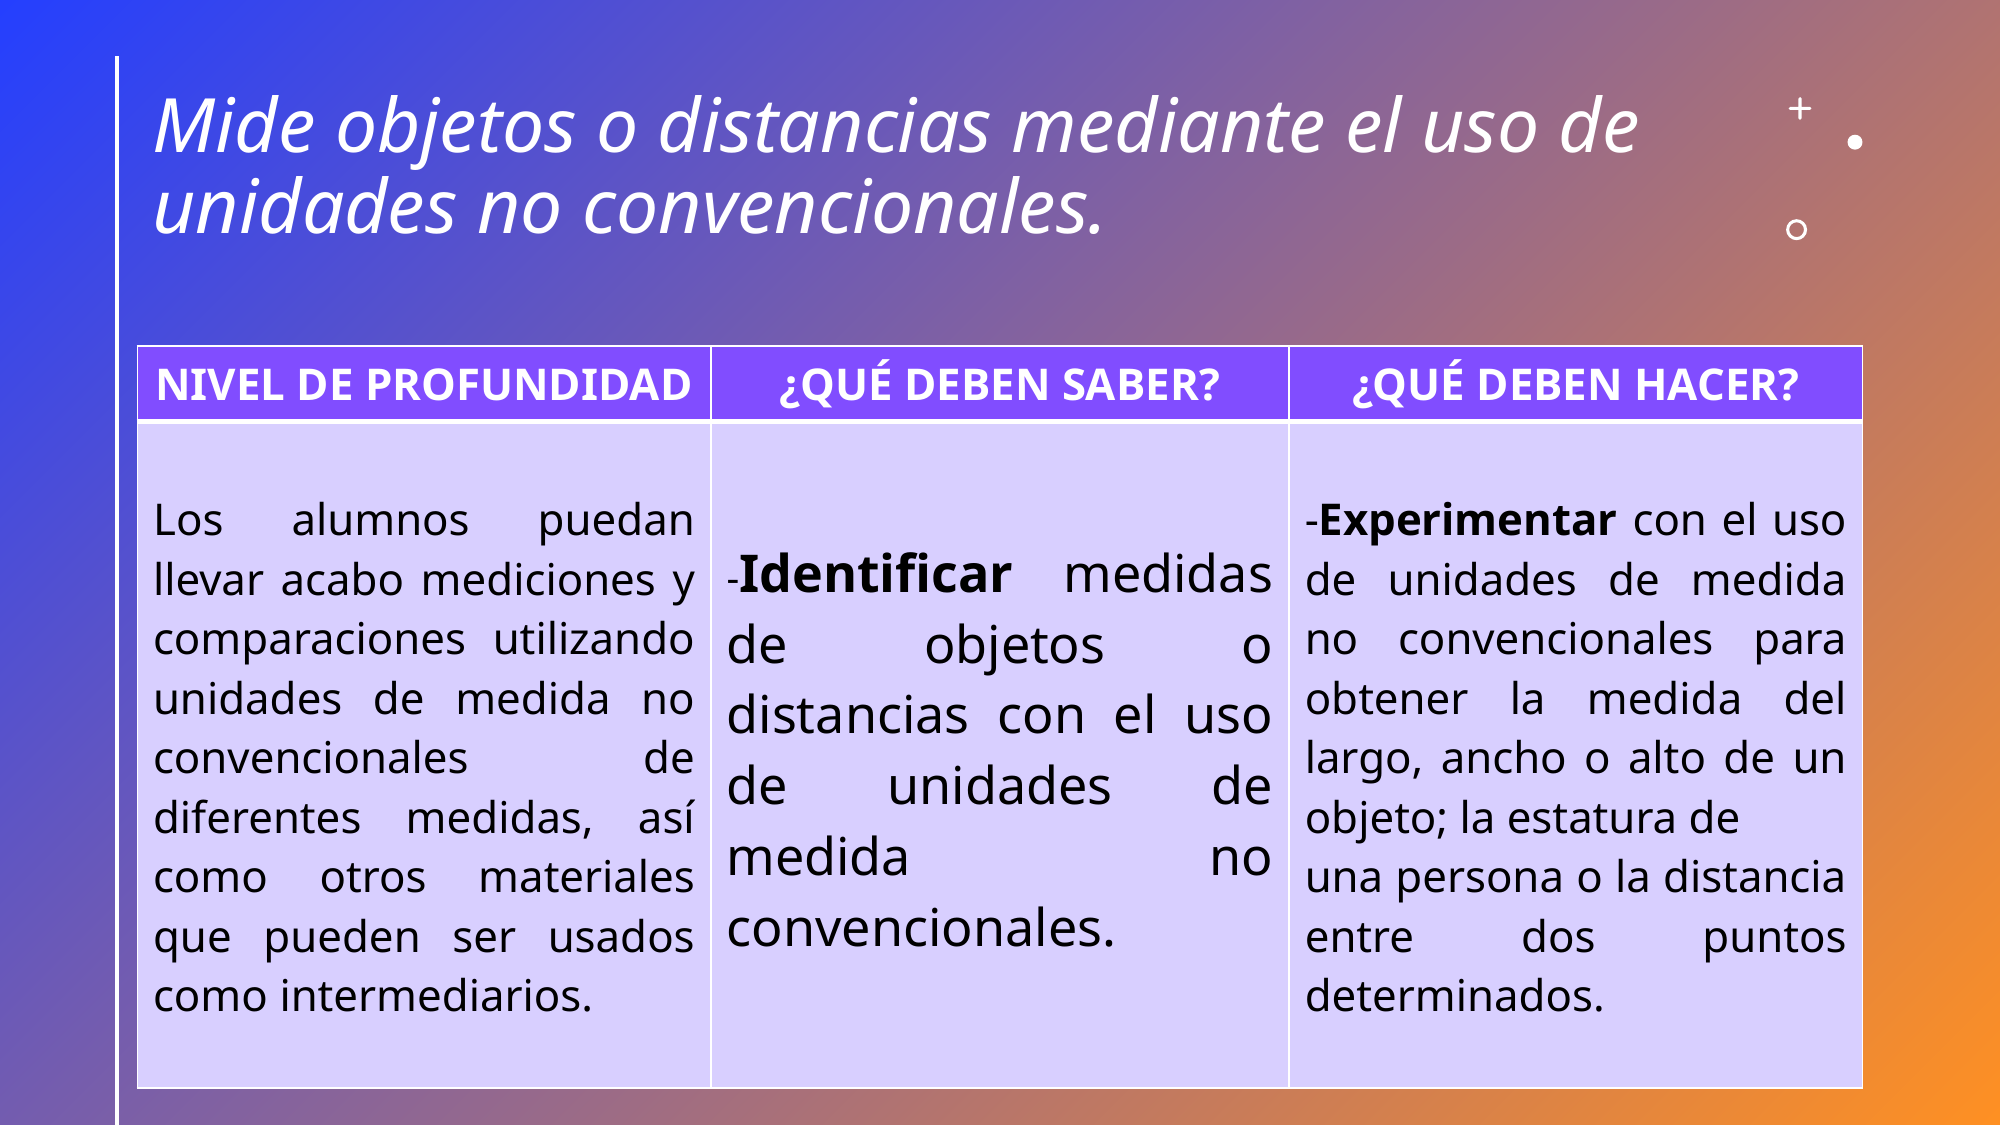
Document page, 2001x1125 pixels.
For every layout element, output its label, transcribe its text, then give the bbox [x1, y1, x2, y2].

table_cell Los alumnos puedan llevar acabo mediciones y comparaciones utilizando unidades de medida no convencionales de diferentes medidas, así como otros materiales que pueden ser usados como intermediarios. [138, 424, 710, 1087]
text_box [0, 0, 2000, 1125]
table_cell -Identificar medidas de objetos o distancias con el uso de unidades de medida no convencionales. [712, 424, 1288, 1087]
text_box [1847, 134, 1863, 150]
title Mide objetos o distancias mediante el uso de unidades no convencionales. [137, 59, 1863, 278]
text_box [1788, 97, 1812, 120]
table_header ¿QUÉ DEBEN SABER? [712, 347, 1288, 419]
table_header ¿QUÉ DEBEN HACER? [1290, 347, 1862, 419]
table_header NIVEL DE PROFUNDIDAD [138, 347, 710, 419]
table_cell -Experimentar con el uso de unidades de medida no convencionales para obtener la medida del largo, ancho o alto de un objeto; la estatura de una persona o la distancia entre dos puntos determinados. [1290, 424, 1862, 1087]
text_box [1786, 219, 1808, 241]
